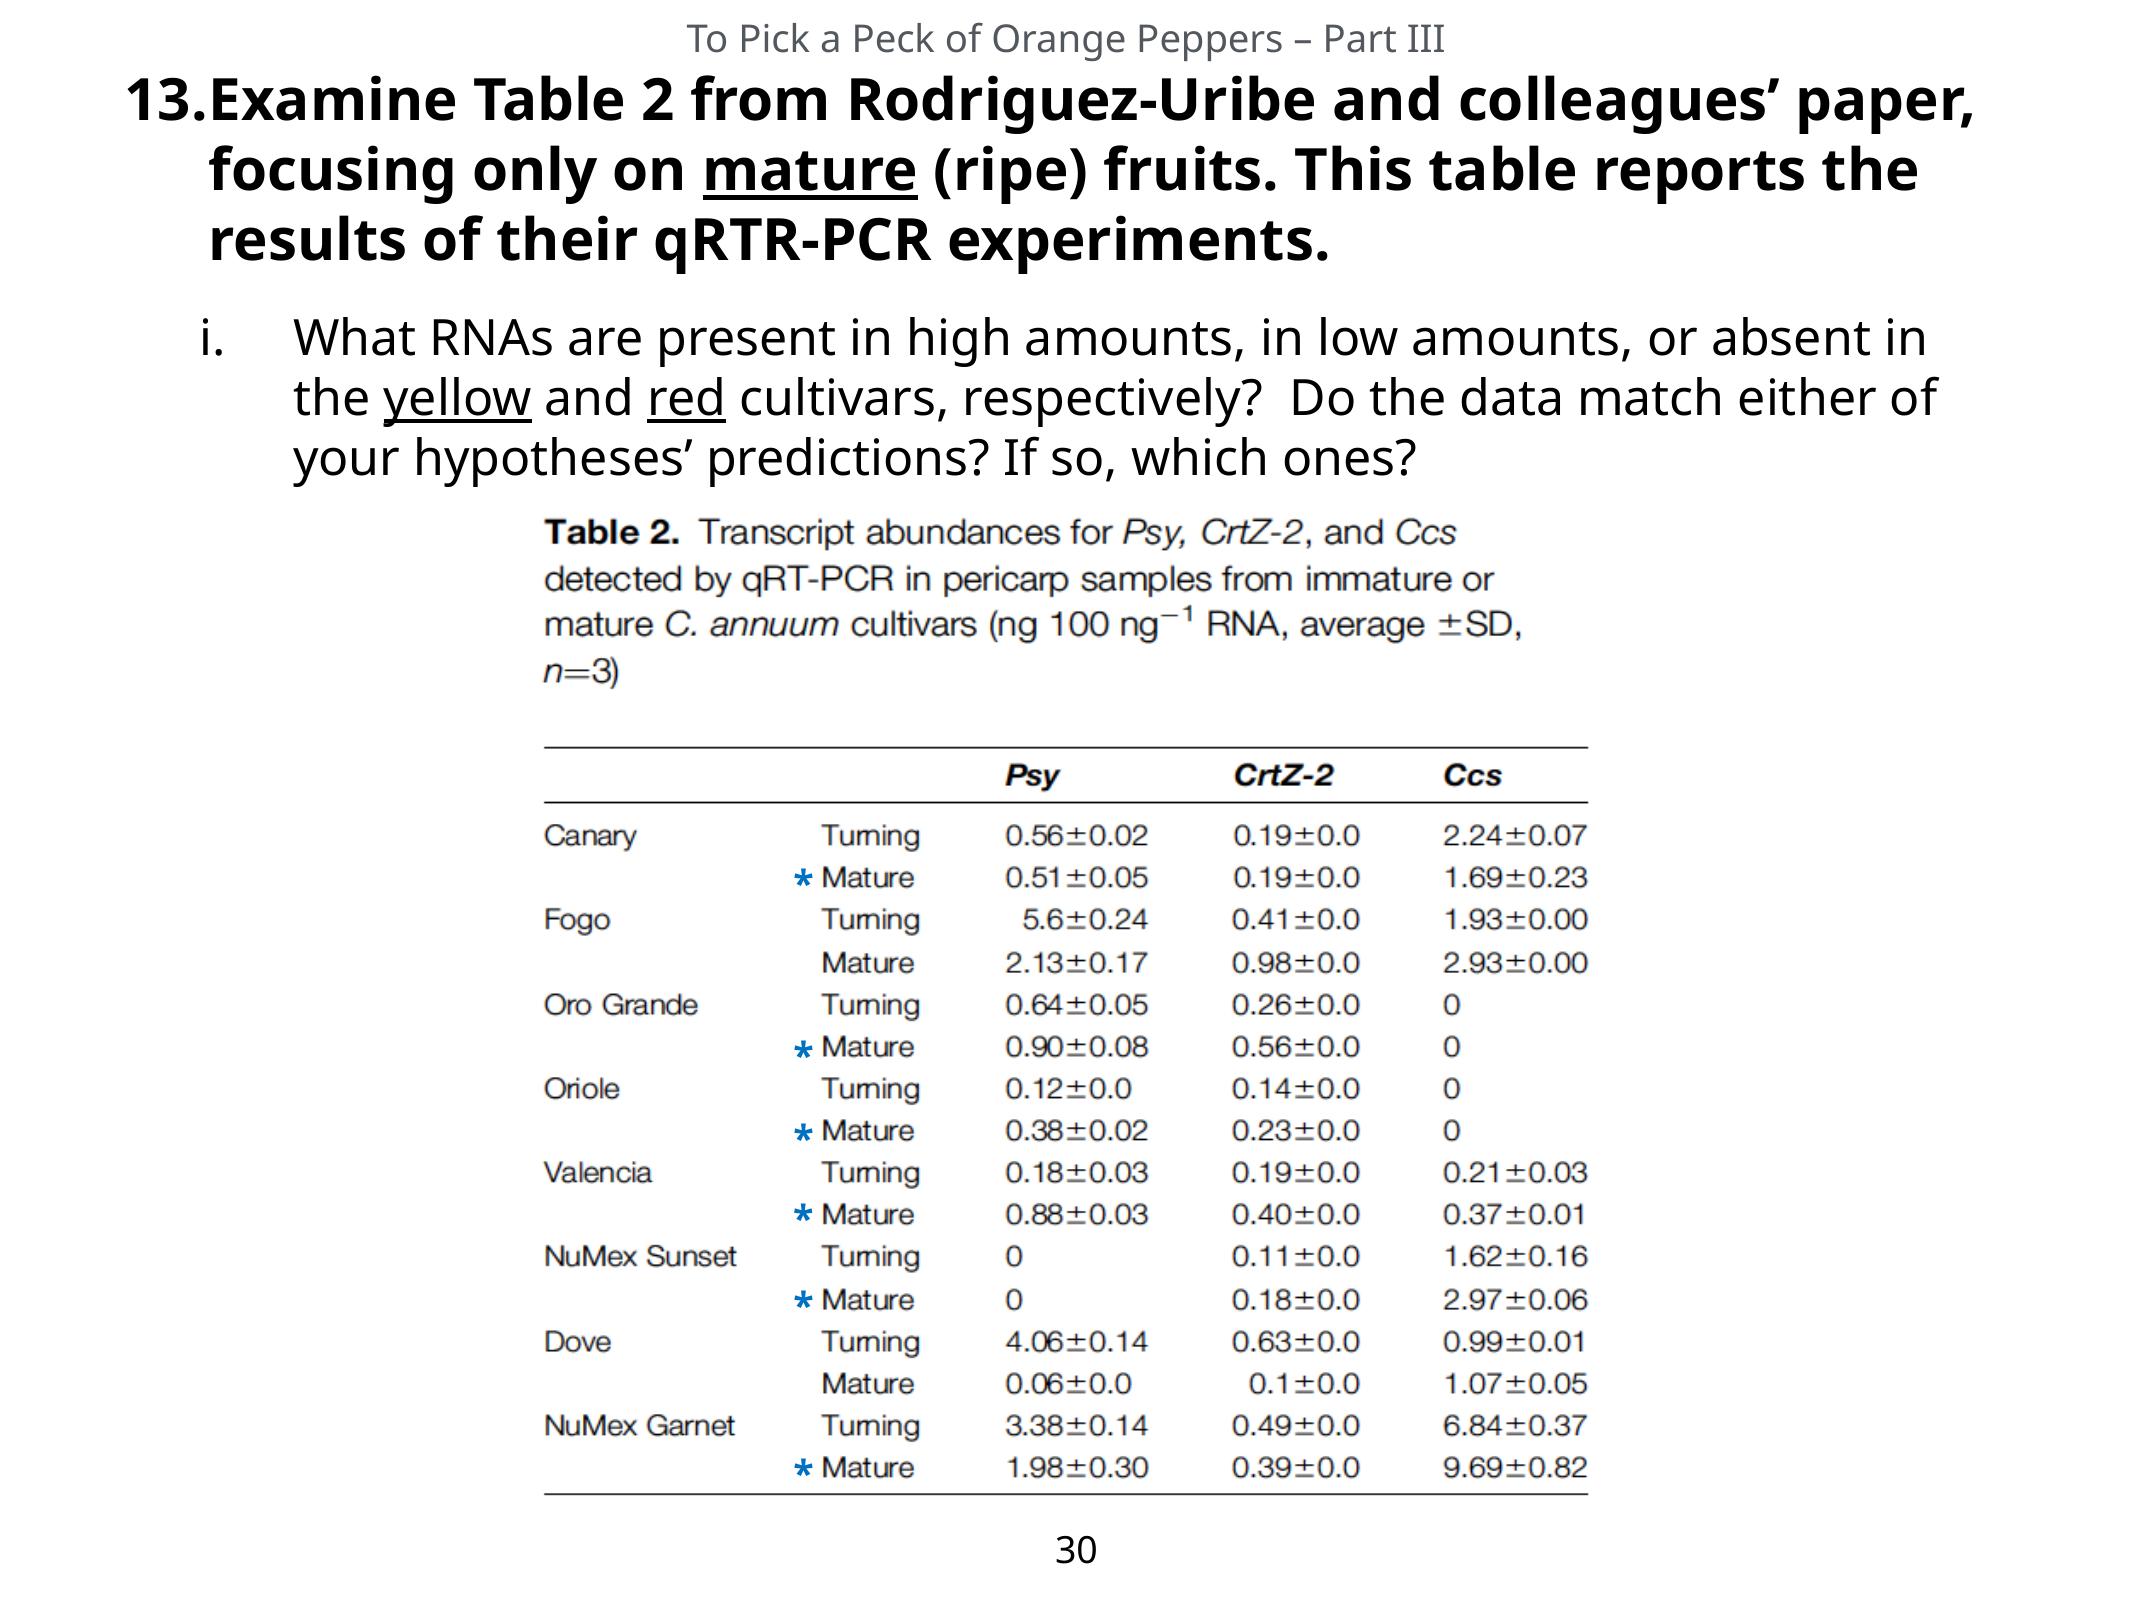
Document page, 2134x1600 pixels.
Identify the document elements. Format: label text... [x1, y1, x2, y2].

picture [536, 507, 1597, 1514]
text_box Examine Table 2 from Rodriguez-Uribe and colleagues’ paper, focusing only on mature (ripe) fruits. This table reports the results of their qRTR-PCR experiments. What RNAs are present in high amounts, in low amounts, or absent in the yellow and red cultivars, respectively? Do the data match either of your hypotheses’ predictions? If so, which ones? [115, 54, 2018, 494]
text_box 30 [1038, 1522, 1115, 1587]
text_box To Pick a Peck of Orange Peppers – Part III [208, 0, 1925, 69]
